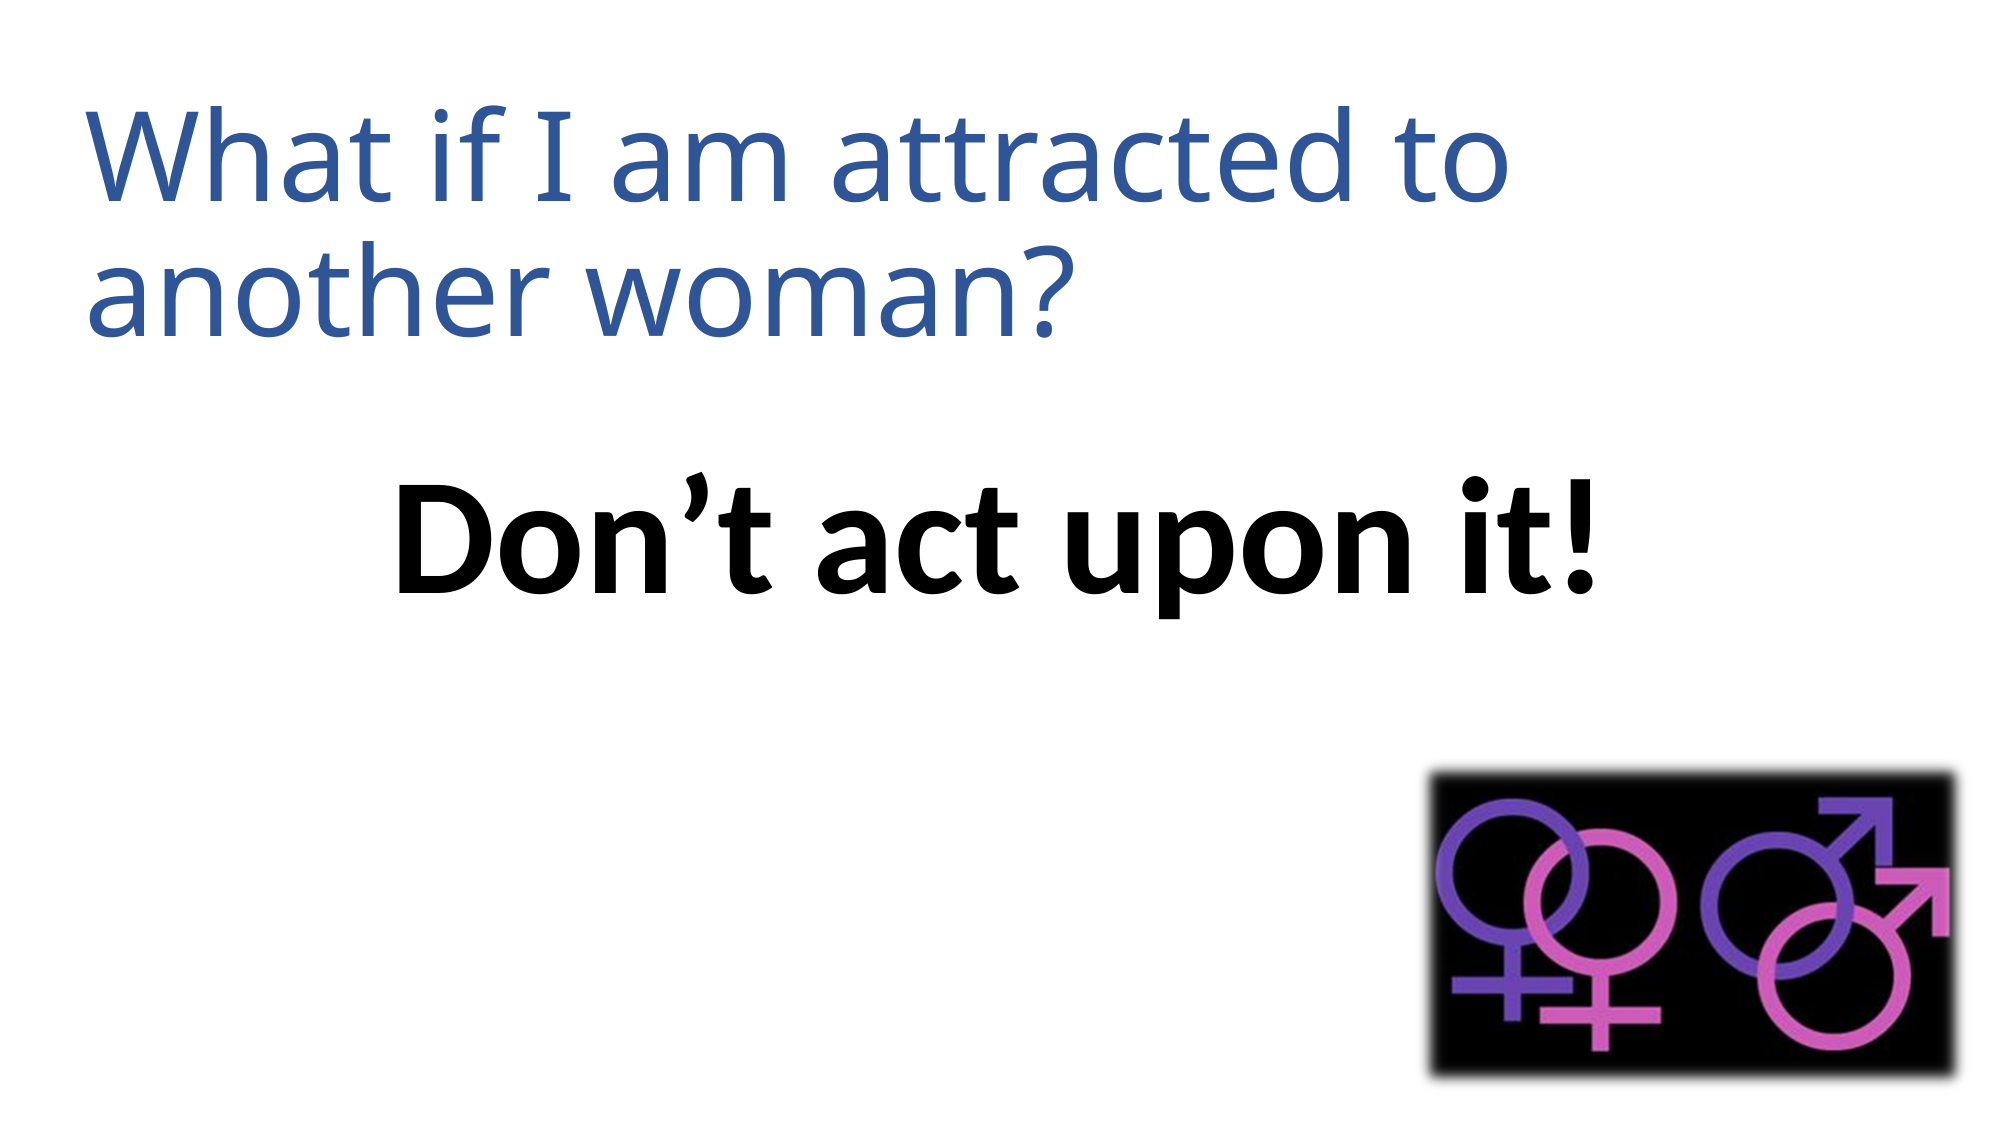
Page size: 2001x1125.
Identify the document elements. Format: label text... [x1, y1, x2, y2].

title What if I am attracted to another woman? [69, 119, 1972, 337]
text_box Don’t act upon it! [124, 419, 1876, 635]
picture [1413, 755, 1972, 1094]
